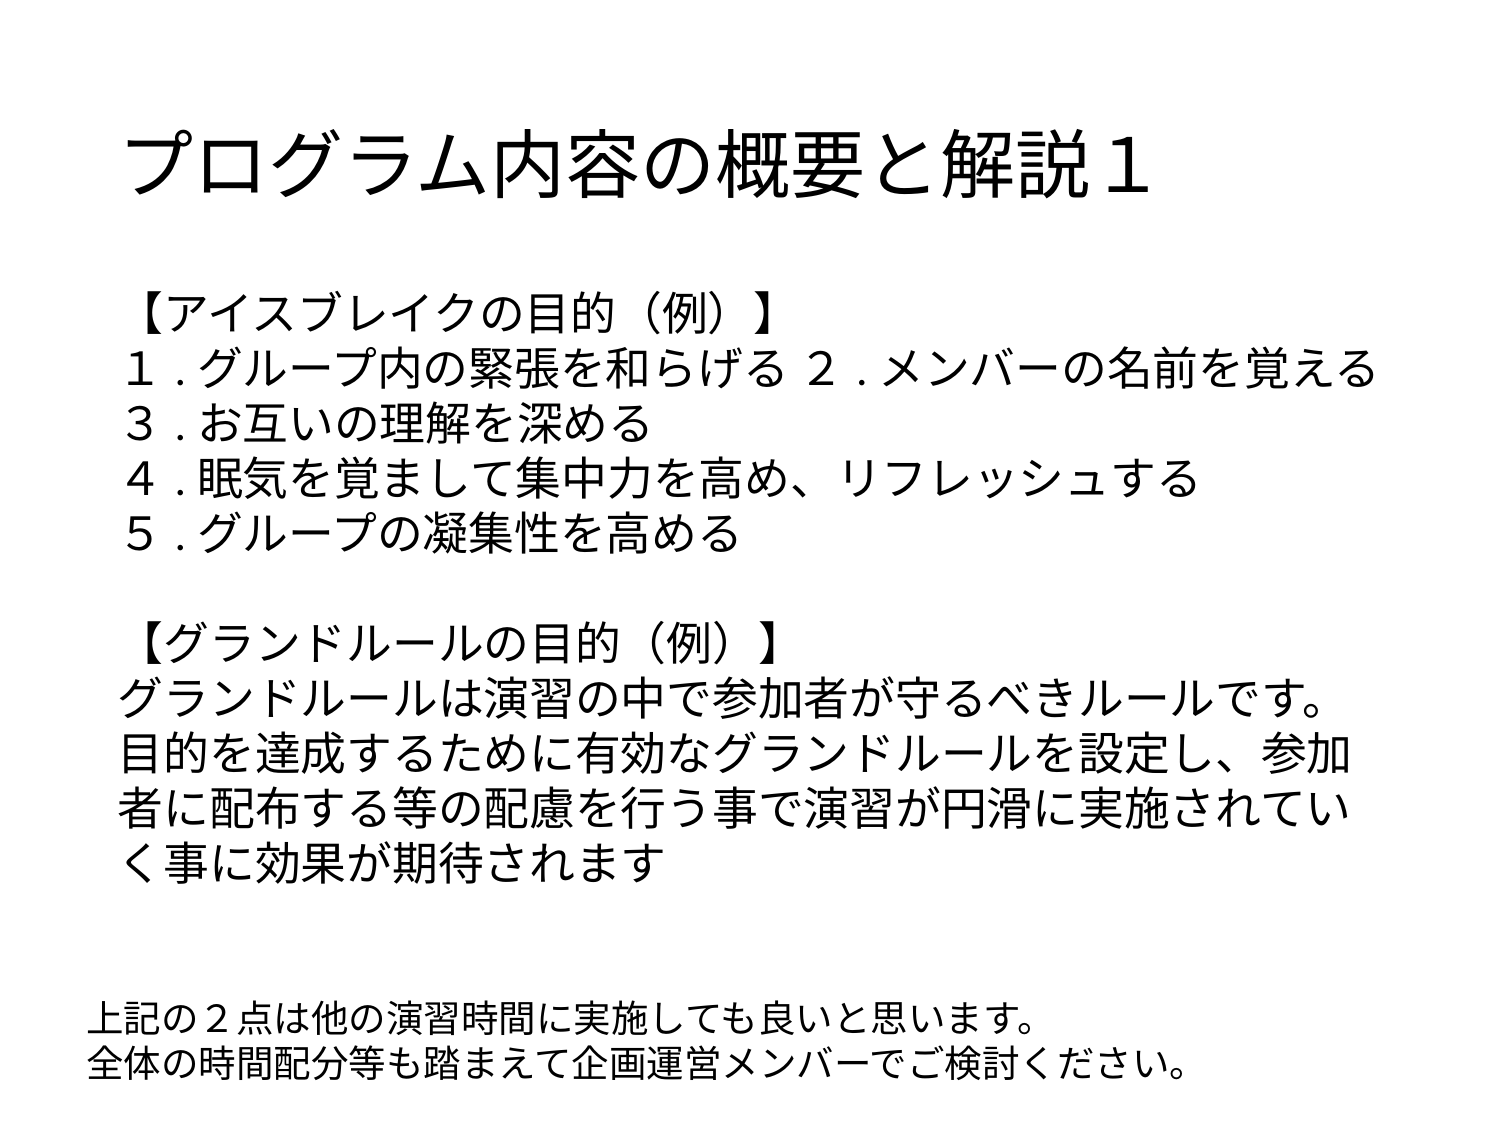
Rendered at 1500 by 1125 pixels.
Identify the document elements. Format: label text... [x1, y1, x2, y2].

text_box 上記の２点は他の演習時間に実施しても良いと思います。 全体の時間配分等も踏まえて企画運営メンバーでご検討ください。 [71, 987, 1443, 1093]
title プログラム内容の概要と解説１ [103, 59, 1397, 277]
text_box 【アイスブレイクの目的（例）】 １.グループ内の緊張を和らげる ２.メンバーの名前を覚える３.お互いの理解を深める ４.眠気を覚まして集中力を高め、リフレッシュする ５.グループの凝集性を高める 【グランドルールの目的（例）】 グランドルールは演習の中で参加者が守るべきルールです。目的を達成するために有効なグランドルールを設定し、参加者に配布する等の配慮を行う事で演習が円滑に実施されていく事に効果が期待されます [103, 277, 1397, 897]
